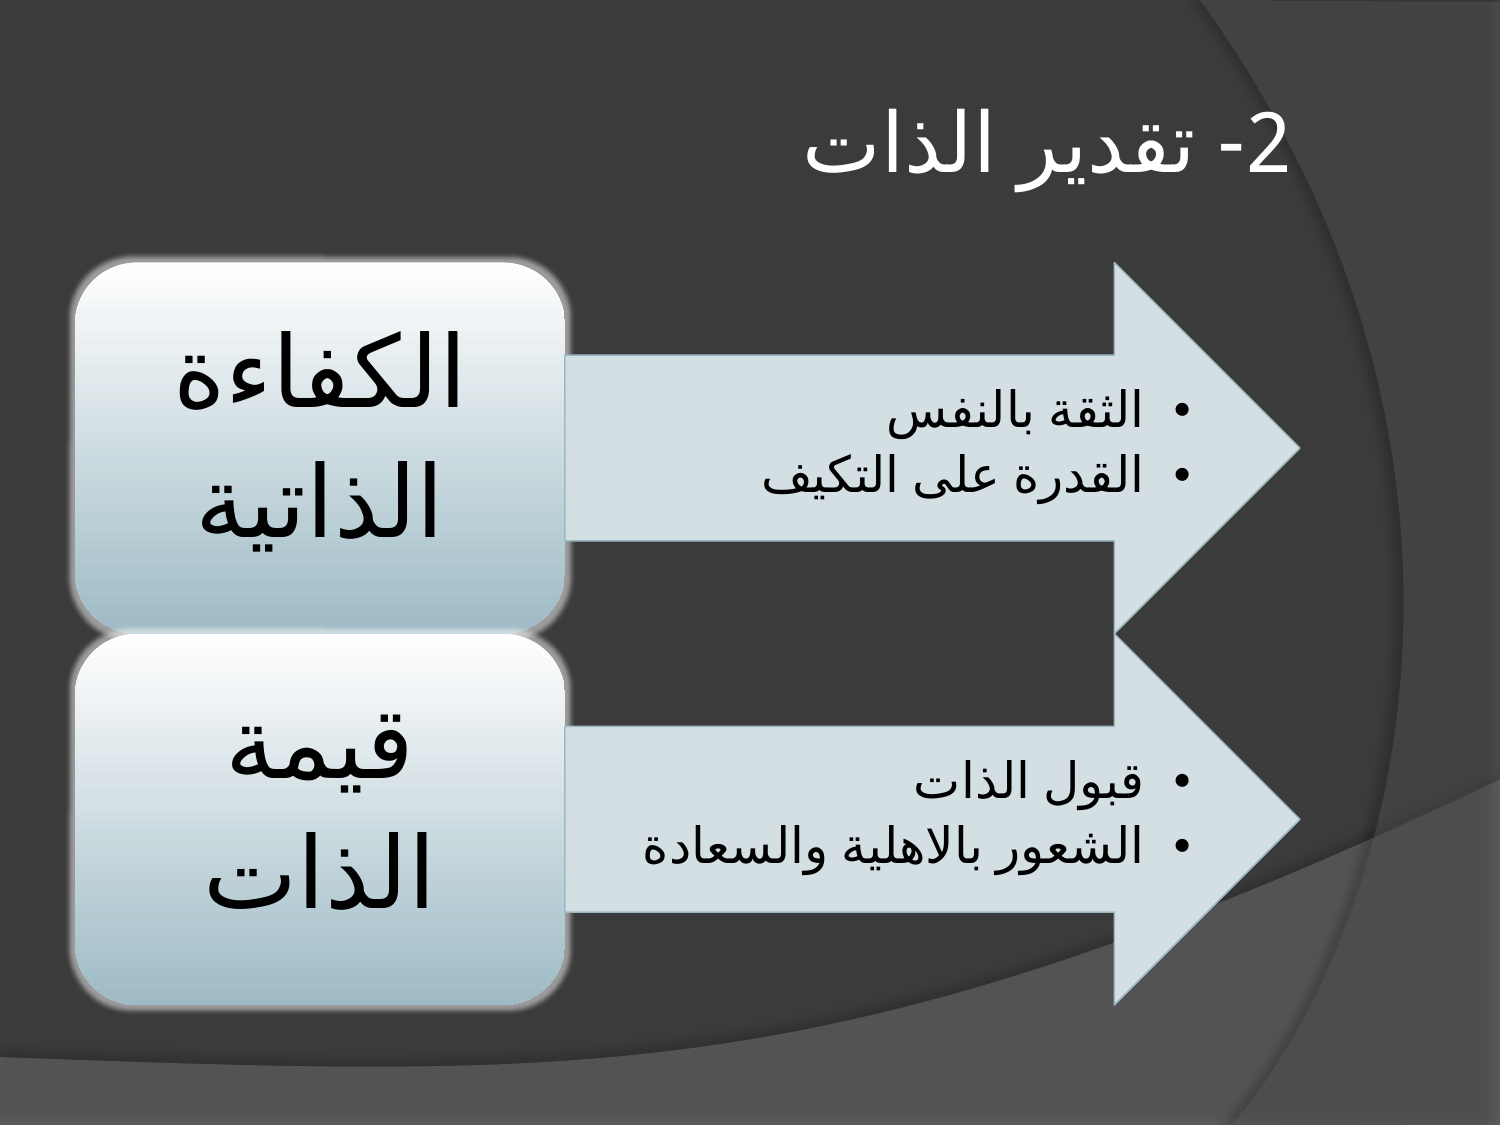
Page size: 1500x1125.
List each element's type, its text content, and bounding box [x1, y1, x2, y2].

title 2- تقدير الذات [75, 45, 1300, 233]
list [74, 262, 1301, 1006]
